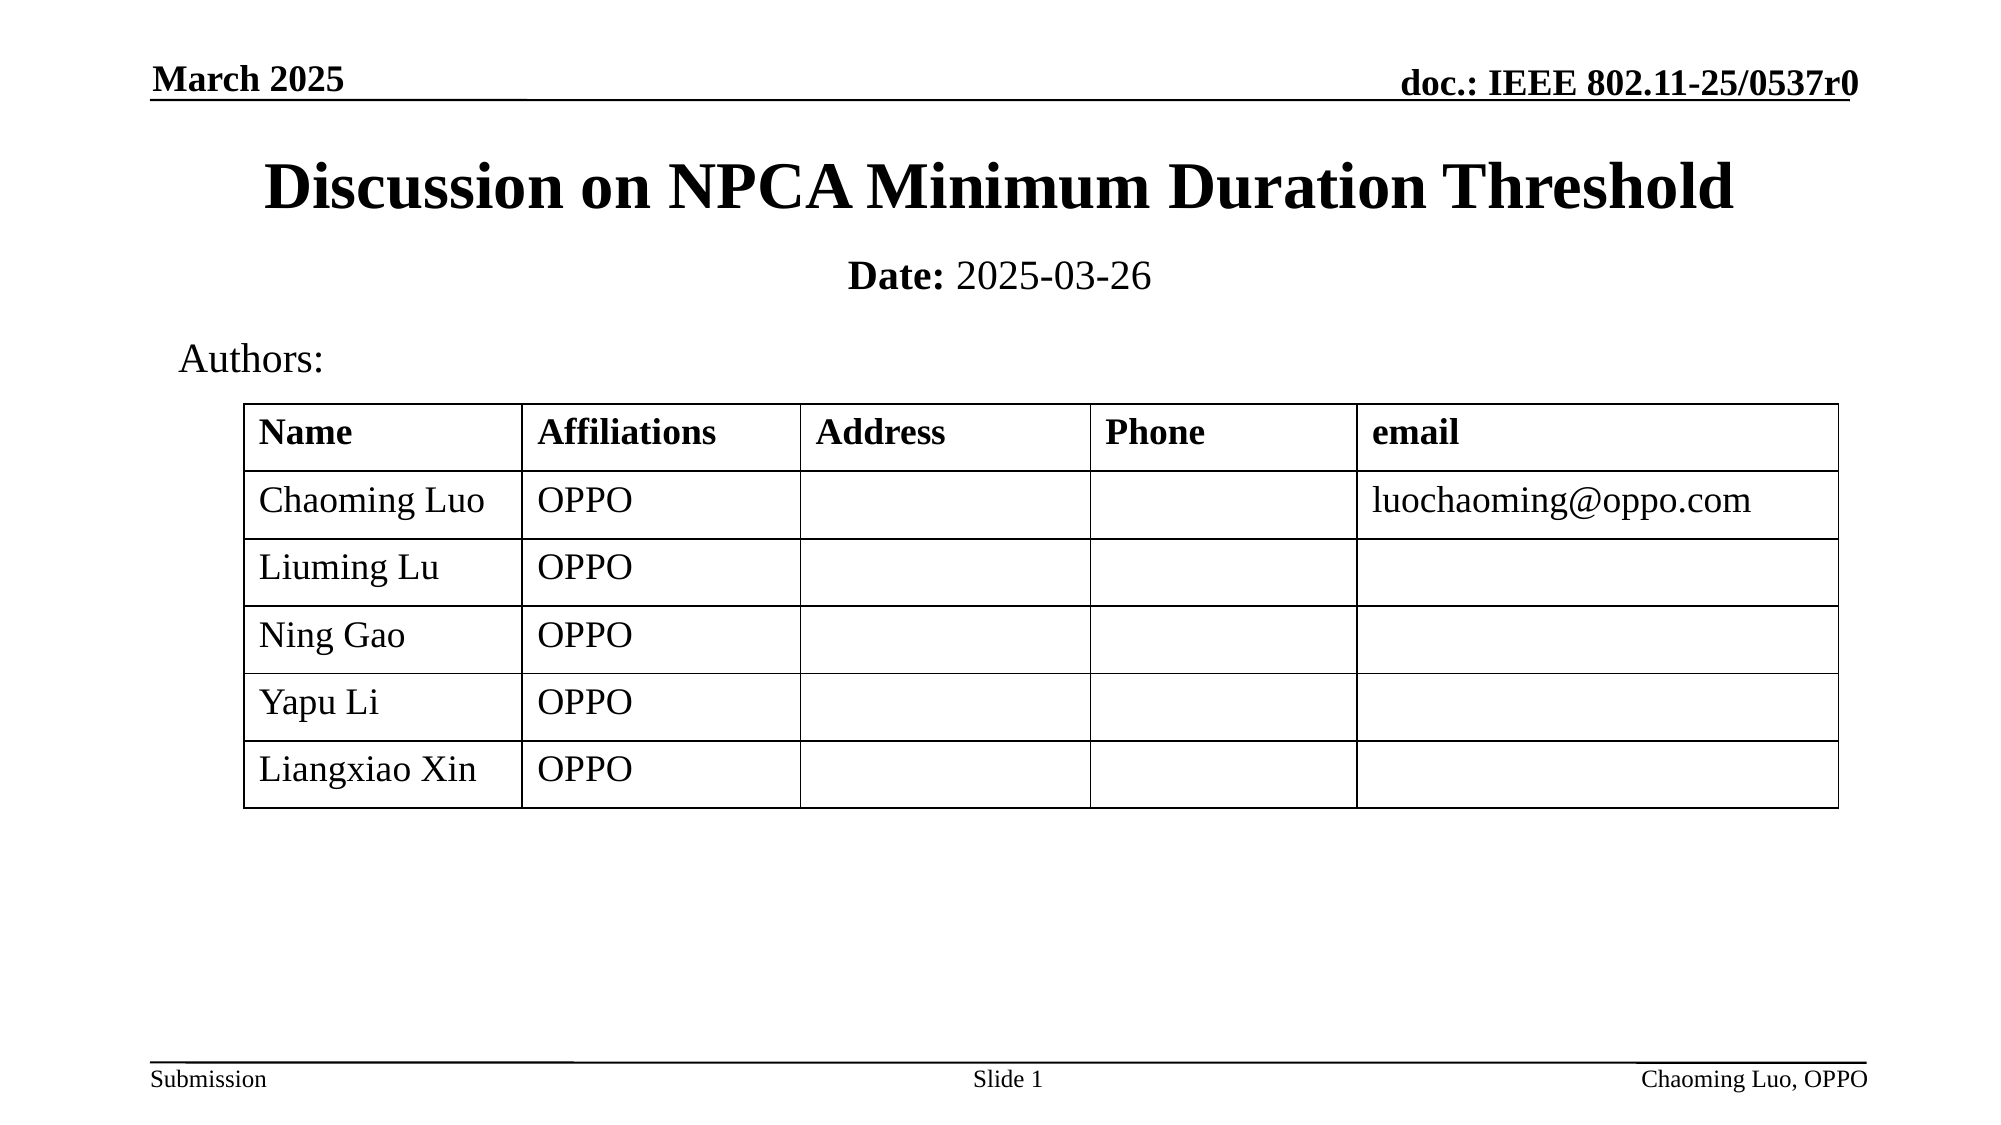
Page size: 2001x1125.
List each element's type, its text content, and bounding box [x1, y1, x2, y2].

table_cell [1091, 472, 1356, 538]
table_header Name [245, 405, 521, 470]
table_cell luochaoming@oppo.com [1358, 472, 1838, 538]
table_cell [1091, 607, 1356, 673]
text_box Authors: [162, 323, 401, 387]
table_cell [1358, 742, 1838, 807]
table_cell OPPO [523, 472, 800, 538]
table_cell [1091, 674, 1356, 740]
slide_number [152, 54, 563, 100]
slide_number Slide 1 [950, 1061, 1067, 1123]
table_cell [1358, 674, 1838, 740]
table_cell [1091, 742, 1356, 807]
title Discussion on NPCA Minimum Duration Threshold [149, 119, 1851, 244]
table_cell OPPO [523, 607, 800, 673]
table_cell [801, 674, 1090, 740]
table_cell Ning Gao [245, 607, 521, 673]
table_header Address [801, 405, 1090, 470]
footer Chaoming Luo, OPPO [1171, 1061, 1869, 1093]
table_cell Chaoming Luo [245, 472, 521, 538]
table_cell [801, 472, 1090, 538]
table_header Phone [1091, 405, 1356, 470]
table_cell Liangxiao Xin [245, 742, 521, 807]
table_cell [801, 607, 1090, 673]
table_cell [1358, 607, 1838, 673]
table_header email [1358, 405, 1838, 470]
table_cell [801, 540, 1090, 605]
table_cell OPPO [523, 674, 800, 740]
table_cell Yapu Li [245, 674, 521, 740]
table_cell OPPO [523, 742, 800, 807]
table_cell [1091, 540, 1356, 605]
table_cell Liuming Lu [245, 540, 521, 605]
table_cell [1358, 540, 1838, 605]
table_cell [801, 742, 1090, 807]
table_header Affiliations [523, 405, 800, 470]
table_cell OPPO [523, 540, 800, 605]
subtitle Date: 2025-03-26 [299, 239, 1701, 319]
